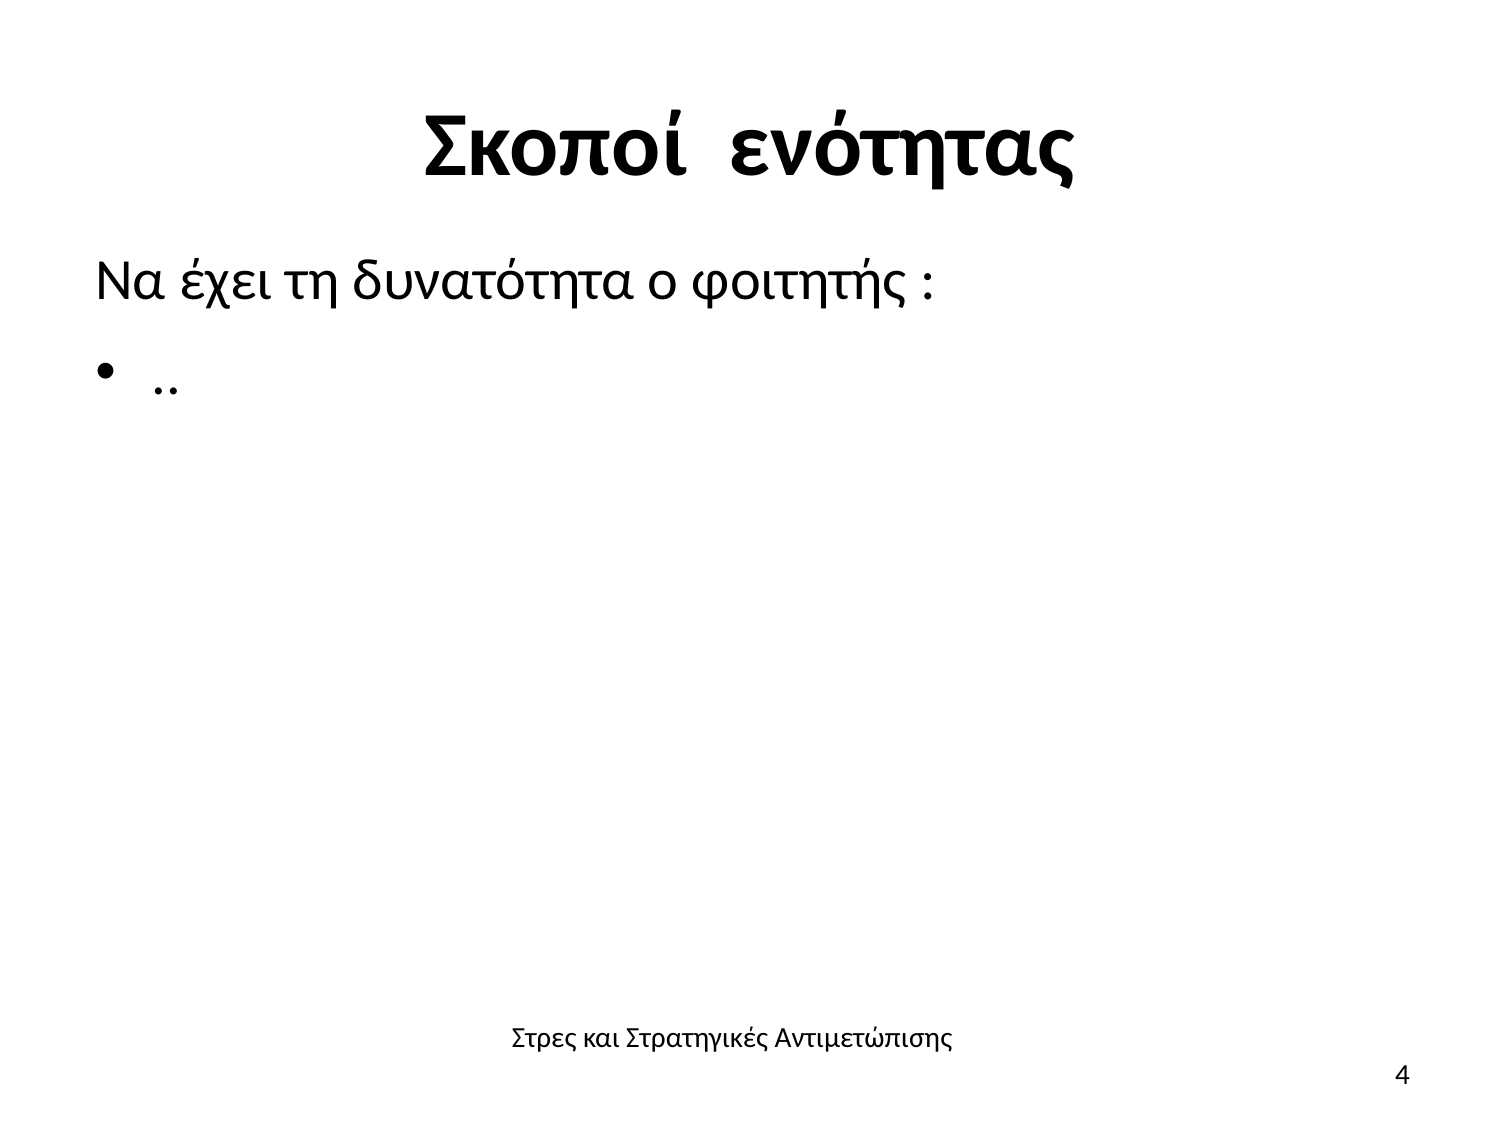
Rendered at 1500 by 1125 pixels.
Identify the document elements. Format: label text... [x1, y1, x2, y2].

list Να έχει τη δυνατότητα ο φοιτητής : .. [80, 233, 1431, 976]
title Σκοποί ενότητας [75, 45, 1425, 233]
slide_number 4 [1074, 1042, 1425, 1103]
text_box Στρες και Στρατηγικές Αντιμετώπισης [53, 1011, 1412, 1094]
